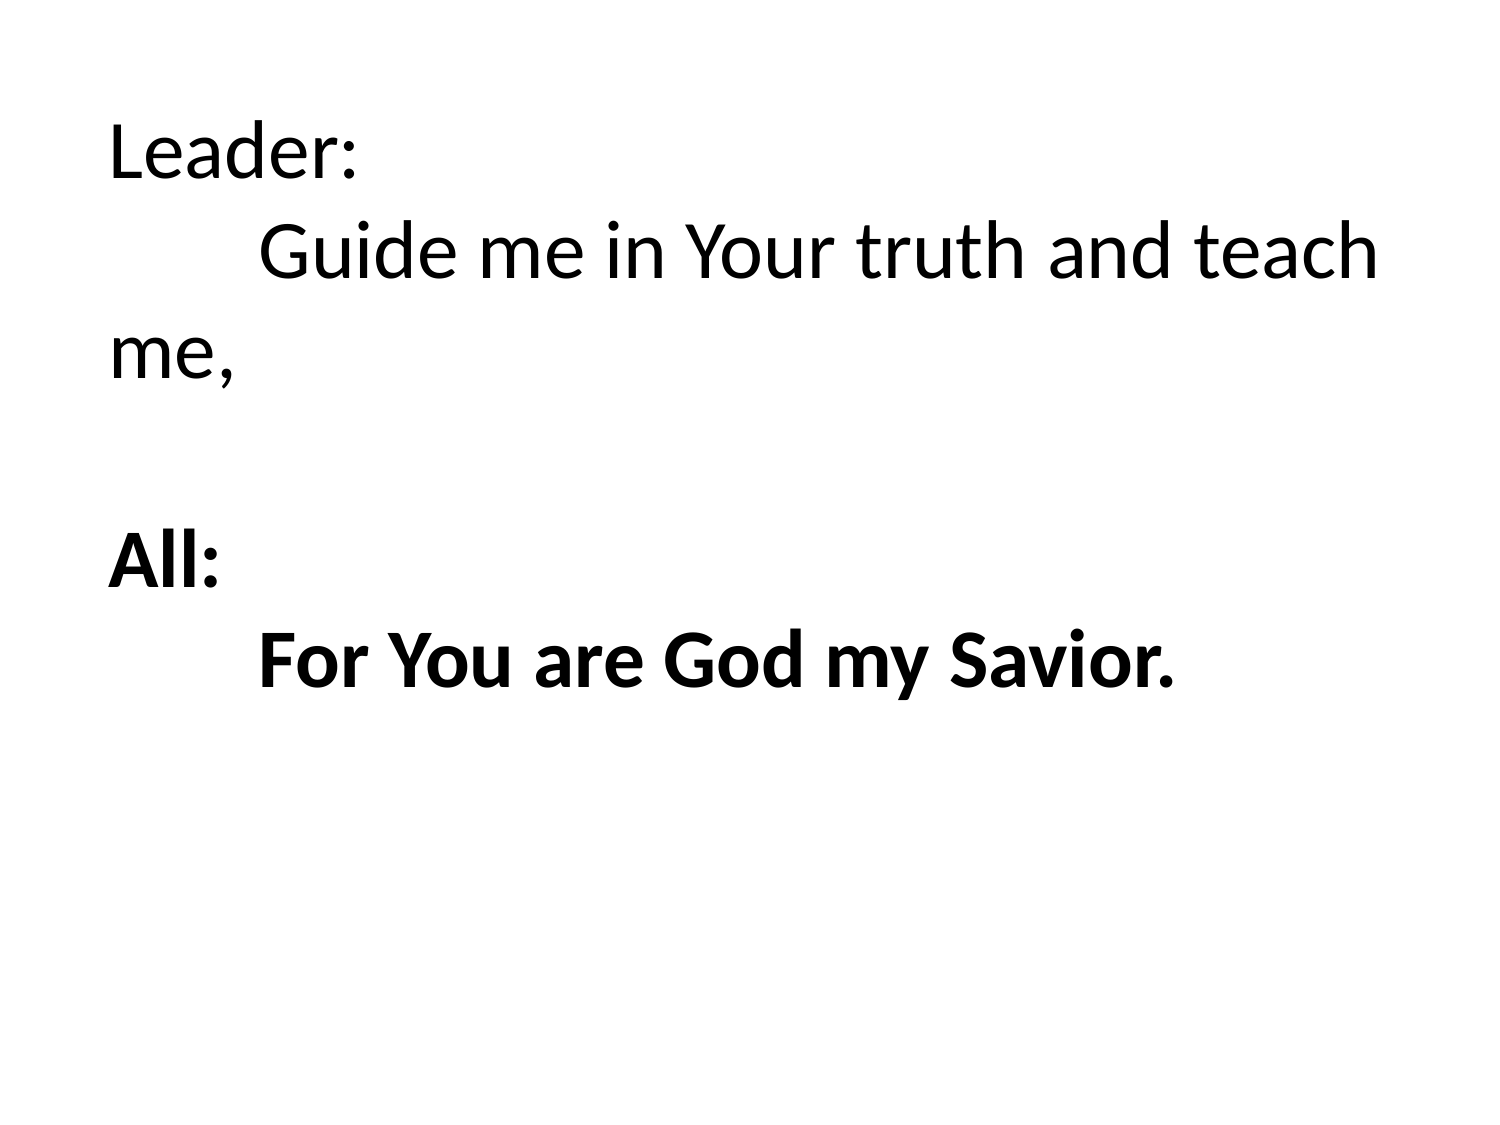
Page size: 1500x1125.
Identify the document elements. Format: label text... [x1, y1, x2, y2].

text_box Leader: Guide me in Your truth and teach me, [93, 87, 1407, 403]
text_box All: For You are God my Savior. [93, 496, 1463, 712]
